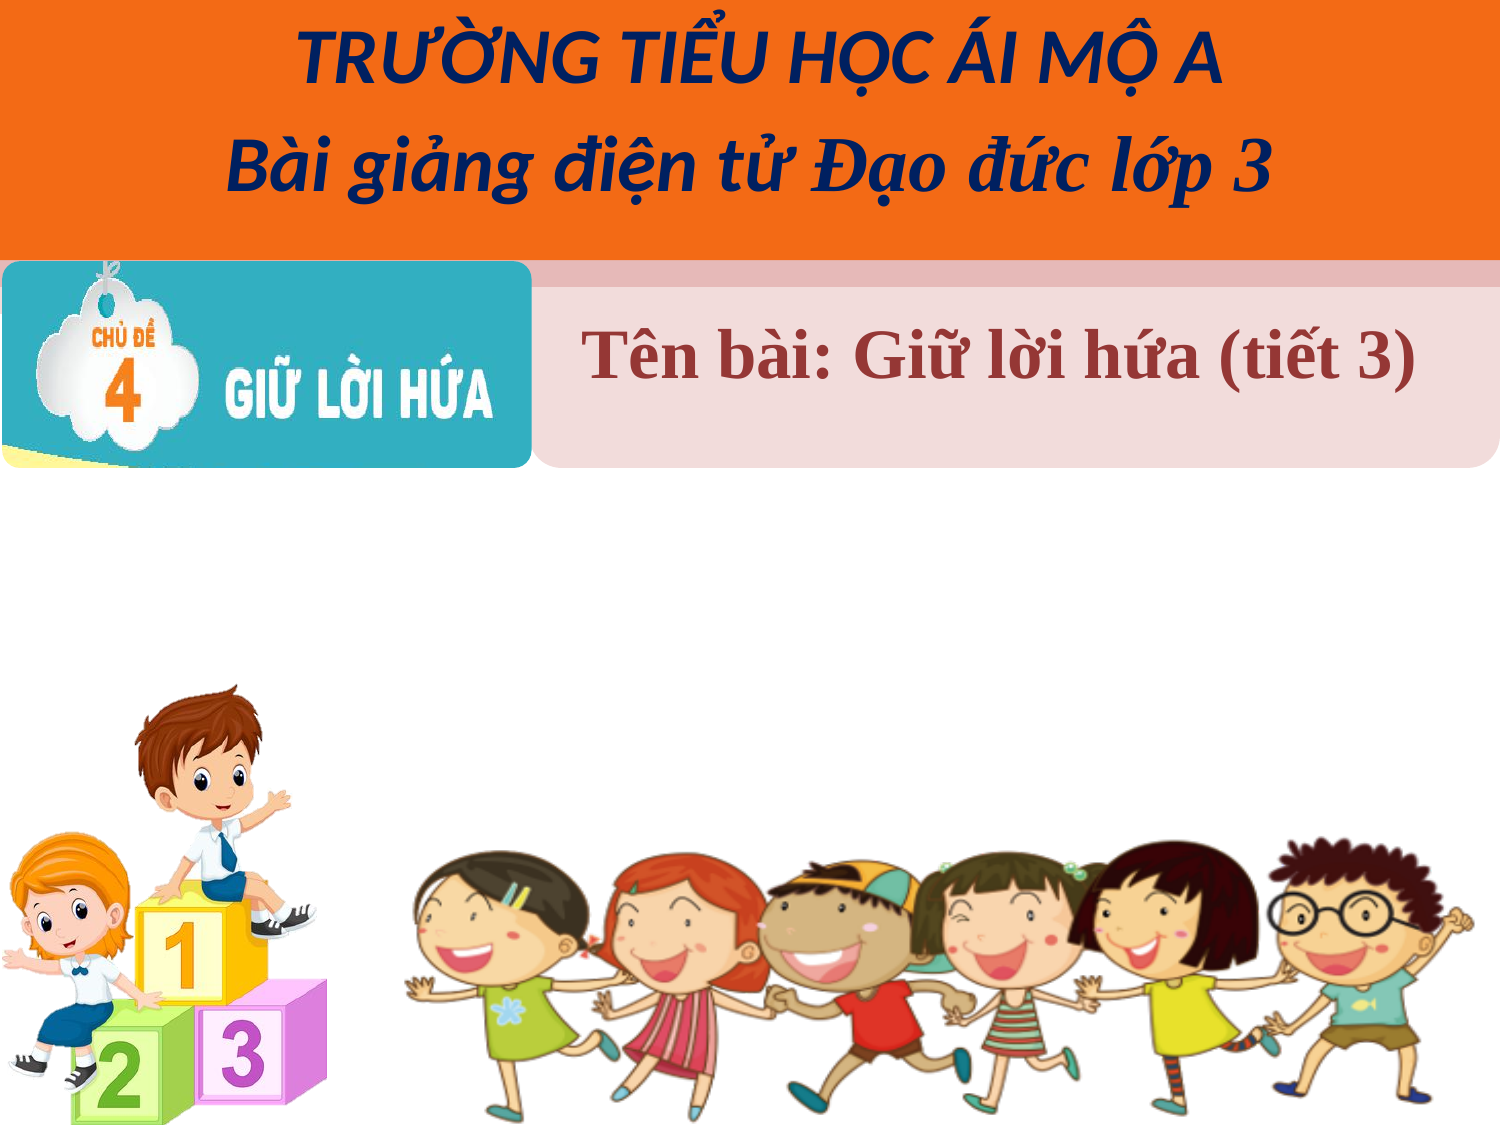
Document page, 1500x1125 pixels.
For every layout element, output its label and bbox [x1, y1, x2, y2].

text_box [0, 0, 1500, 315]
picture [1, 260, 532, 469]
text_box [536, 320, 1500, 469]
picture [1, 682, 327, 1125]
picture [362, 812, 1500, 1125]
